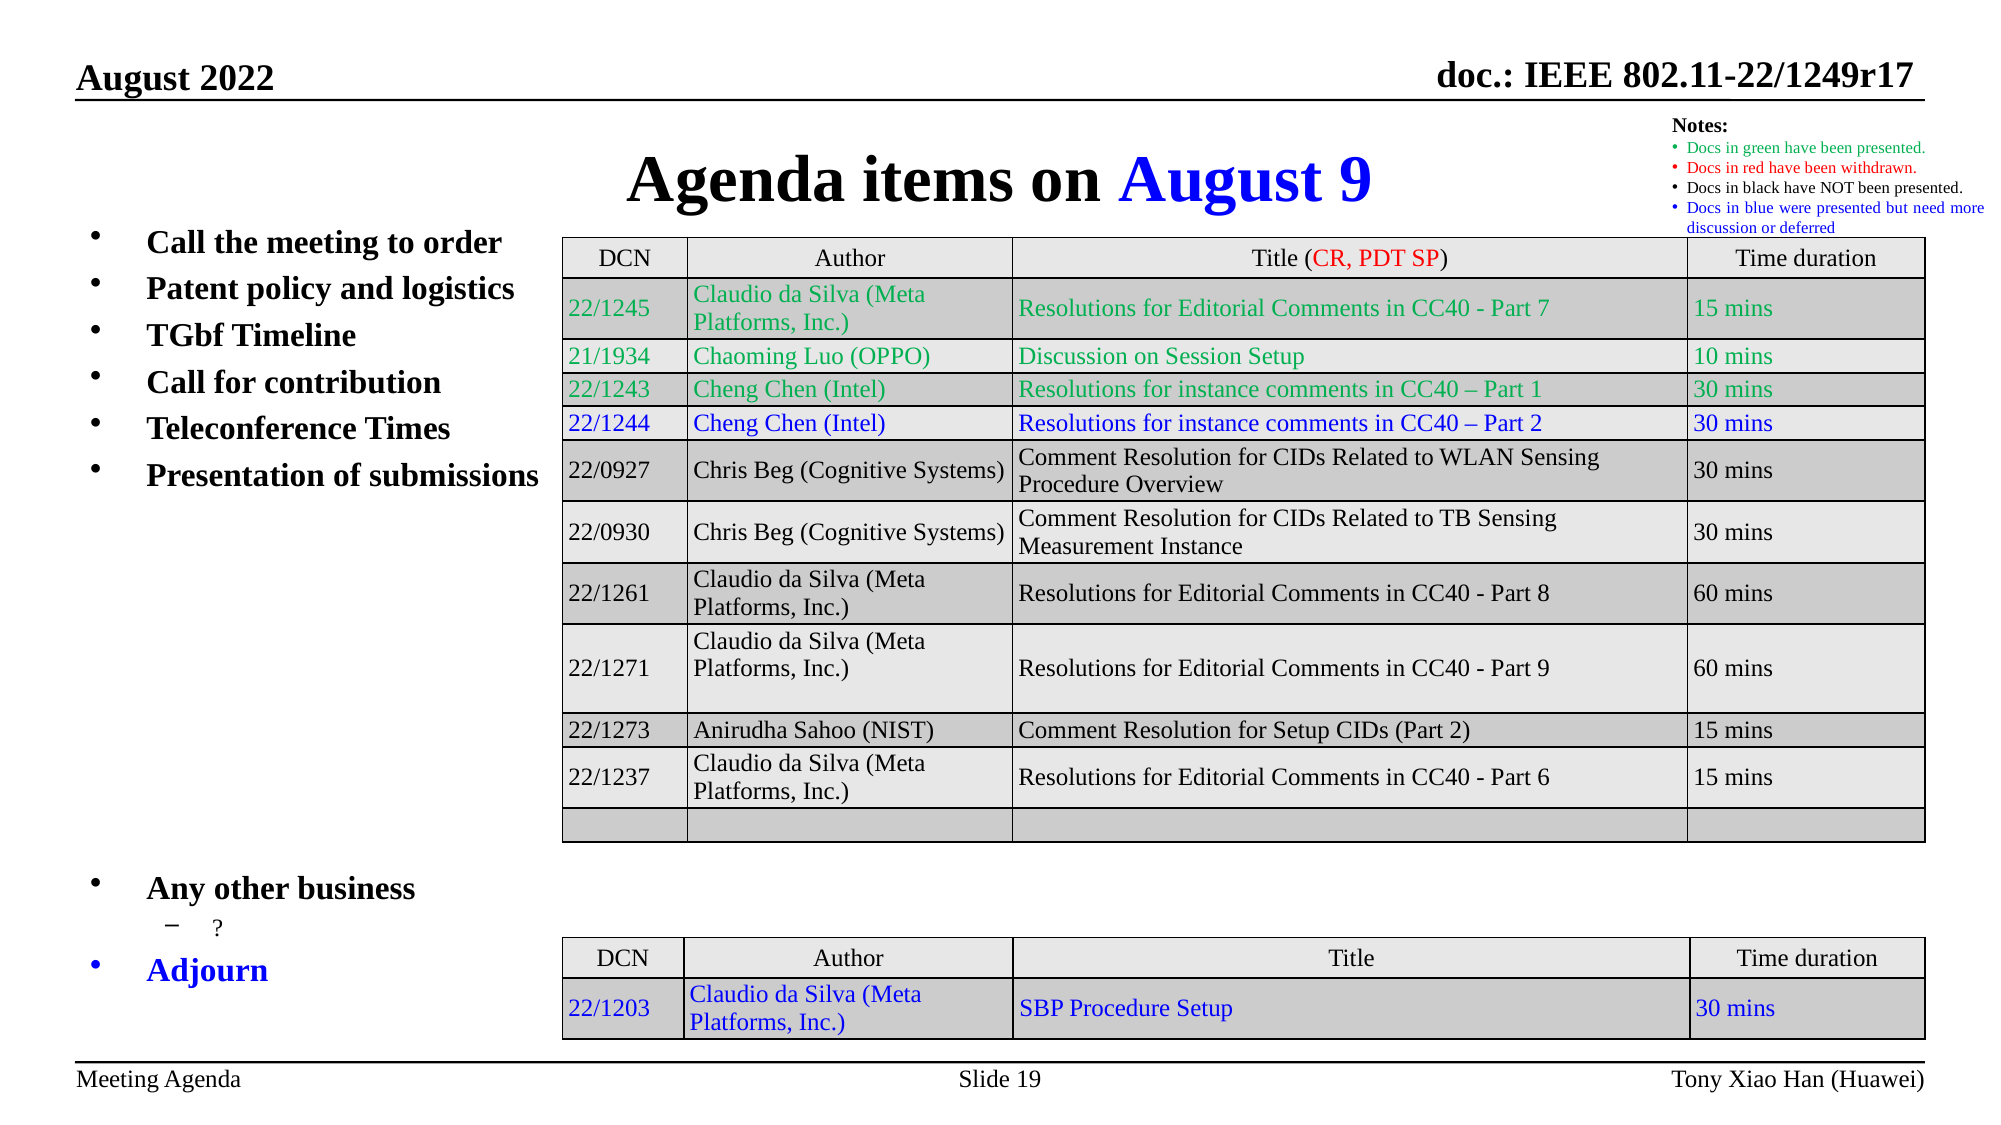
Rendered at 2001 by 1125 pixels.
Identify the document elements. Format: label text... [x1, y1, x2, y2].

table_cell Resolutions for Editorial Comments in CC40 - Part 6 [1013, 748, 1687, 807]
table_cell 22/1244 [563, 407, 687, 439]
table_cell Claudio da Silva (Meta Platforms, Inc.) [688, 279, 1012, 338]
table_cell 22/1271 [563, 625, 687, 712]
table_header Author [688, 238, 1012, 277]
text_box Agenda items on August 9 [362, 87, 1638, 212]
table_cell 15 mins [1688, 714, 1924, 746]
table_cell 30 mins [1691, 979, 1924, 1038]
table_cell [563, 809, 687, 841]
table_cell 22/1245 [563, 279, 687, 338]
table_cell Resolutions for instance comments in CC40 – Part 1 [1013, 374, 1687, 405]
table_cell 22/1273 [563, 714, 687, 746]
table_cell 30 mins [1688, 374, 1924, 405]
table_cell 60 mins [1688, 625, 1924, 712]
table_cell Cheng Chen (Intel) [688, 374, 1012, 405]
table_cell Comment Resolution for CIDs Related to WLAN Sensing Procedure Overview [1013, 441, 1687, 500]
table_cell 30 mins [1688, 407, 1924, 439]
table_cell Resolutions for Editorial Comments in CC40 - Part 9 [1013, 625, 1687, 712]
table_cell 22/1261 [563, 564, 687, 623]
table_cell Chaoming Luo (OPPO) [688, 340, 1012, 372]
table_cell [688, 809, 1012, 841]
table_cell 22/0930 [563, 502, 687, 562]
table_cell [1688, 809, 1924, 841]
table_header Author [685, 938, 1012, 977]
table_cell Resolutions for instance comments in CC40 – Part 2 [1013, 407, 1687, 439]
table_header Time duration [1688, 238, 1924, 277]
table_cell [1013, 809, 1687, 841]
table_cell Claudio da Silva (Meta Platforms, Inc.) [685, 979, 1012, 1038]
table_cell 30 mins [1688, 441, 1924, 500]
table_cell Anirudha Sahoo (NIST) [688, 714, 1012, 746]
table_cell 30 mins [1688, 502, 1924, 562]
table_cell 15 mins [1688, 748, 1924, 807]
table_cell Comment Resolution for CIDs Related to TB Sensing Measurement Instance [1013, 502, 1687, 562]
table_cell 21/1934 [563, 340, 687, 372]
table_cell Discussion on Session Setup [1013, 340, 1687, 372]
table_cell Claudio da Silva (Meta Platforms, Inc.) [688, 625, 1012, 712]
table_header DCN [563, 938, 683, 977]
table_cell SBP Procedure Setup [1014, 979, 1689, 1038]
table_cell Resolutions for Editorial Comments in CC40 - Part 7 [1013, 279, 1687, 338]
table_header Title [1014, 938, 1689, 977]
table_cell Chris Beg (Cognitive Systems) [688, 502, 1012, 562]
table_cell Claudio da Silva (Meta Platforms, Inc.) [688, 564, 1012, 623]
table_cell 15 mins [1688, 279, 1924, 338]
table_cell Comment Resolution for Setup CIDs (Part 2) [1013, 714, 1687, 746]
table_cell Cheng Chen (Intel) [688, 407, 1012, 439]
table_cell 22/1243 [563, 374, 687, 405]
text_box Call the meeting to order Patent policy and logistics TGbf Timeline Call for contribution Teleconference Times Presentation of submissions Any other business ? Adjourn [75, 212, 1925, 1058]
table_cell 22/1237 [563, 748, 687, 807]
table_cell 22/1203 [563, 979, 683, 1038]
table_cell Chris Beg (Cognitive Systems) [688, 441, 1012, 500]
table_cell 10 mins [1688, 340, 1924, 372]
text_box Notes: Docs in green have been presented. Docs in red have been withdrawn. Docs in black have NOT been presented. Docs in blue were presented but need more discussion or deferred [1657, 104, 2000, 246]
table_cell Resolutions for Editorial Comments in CC40 - Part 8 [1013, 564, 1687, 623]
table_header Title (CR, PDT SP) [1013, 238, 1687, 277]
table_header Time duration [1691, 938, 1924, 977]
table_cell Claudio da Silva (Meta Platforms, Inc.) [688, 748, 1012, 807]
table_cell 22/0927 [563, 441, 687, 500]
table_cell 60 mins [1688, 564, 1924, 623]
table_header DCN [563, 238, 687, 277]
